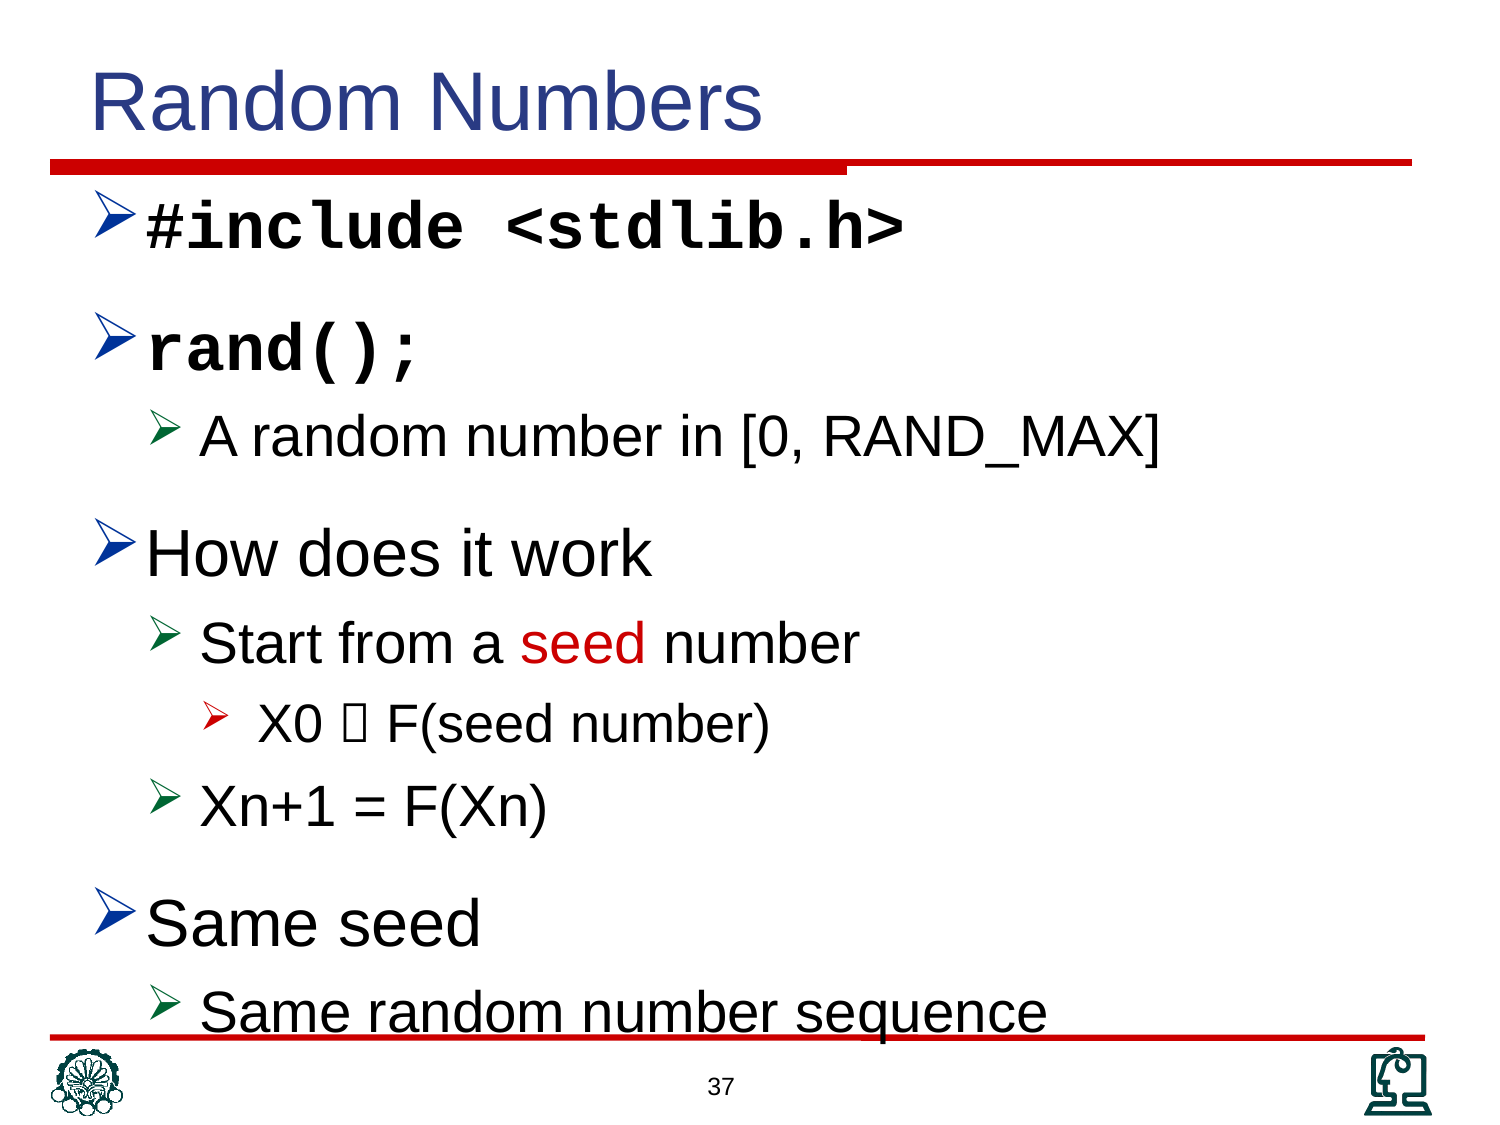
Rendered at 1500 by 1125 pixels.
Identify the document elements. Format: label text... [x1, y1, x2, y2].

text_box Random Numbers [74, 24, 1425, 155]
text_box #include <stdlib.h> rand(); A random number in [0, RAND_MAX] How does it work Start from a seed number X0  F(seed number) Xn+1 = F(Xn) Same seed Same random number sequence [74, 174, 1425, 1052]
picture [50, 1047, 125, 1118]
picture [1362, 1045, 1438, 1119]
text_box 37 [650, 1062, 750, 1103]
